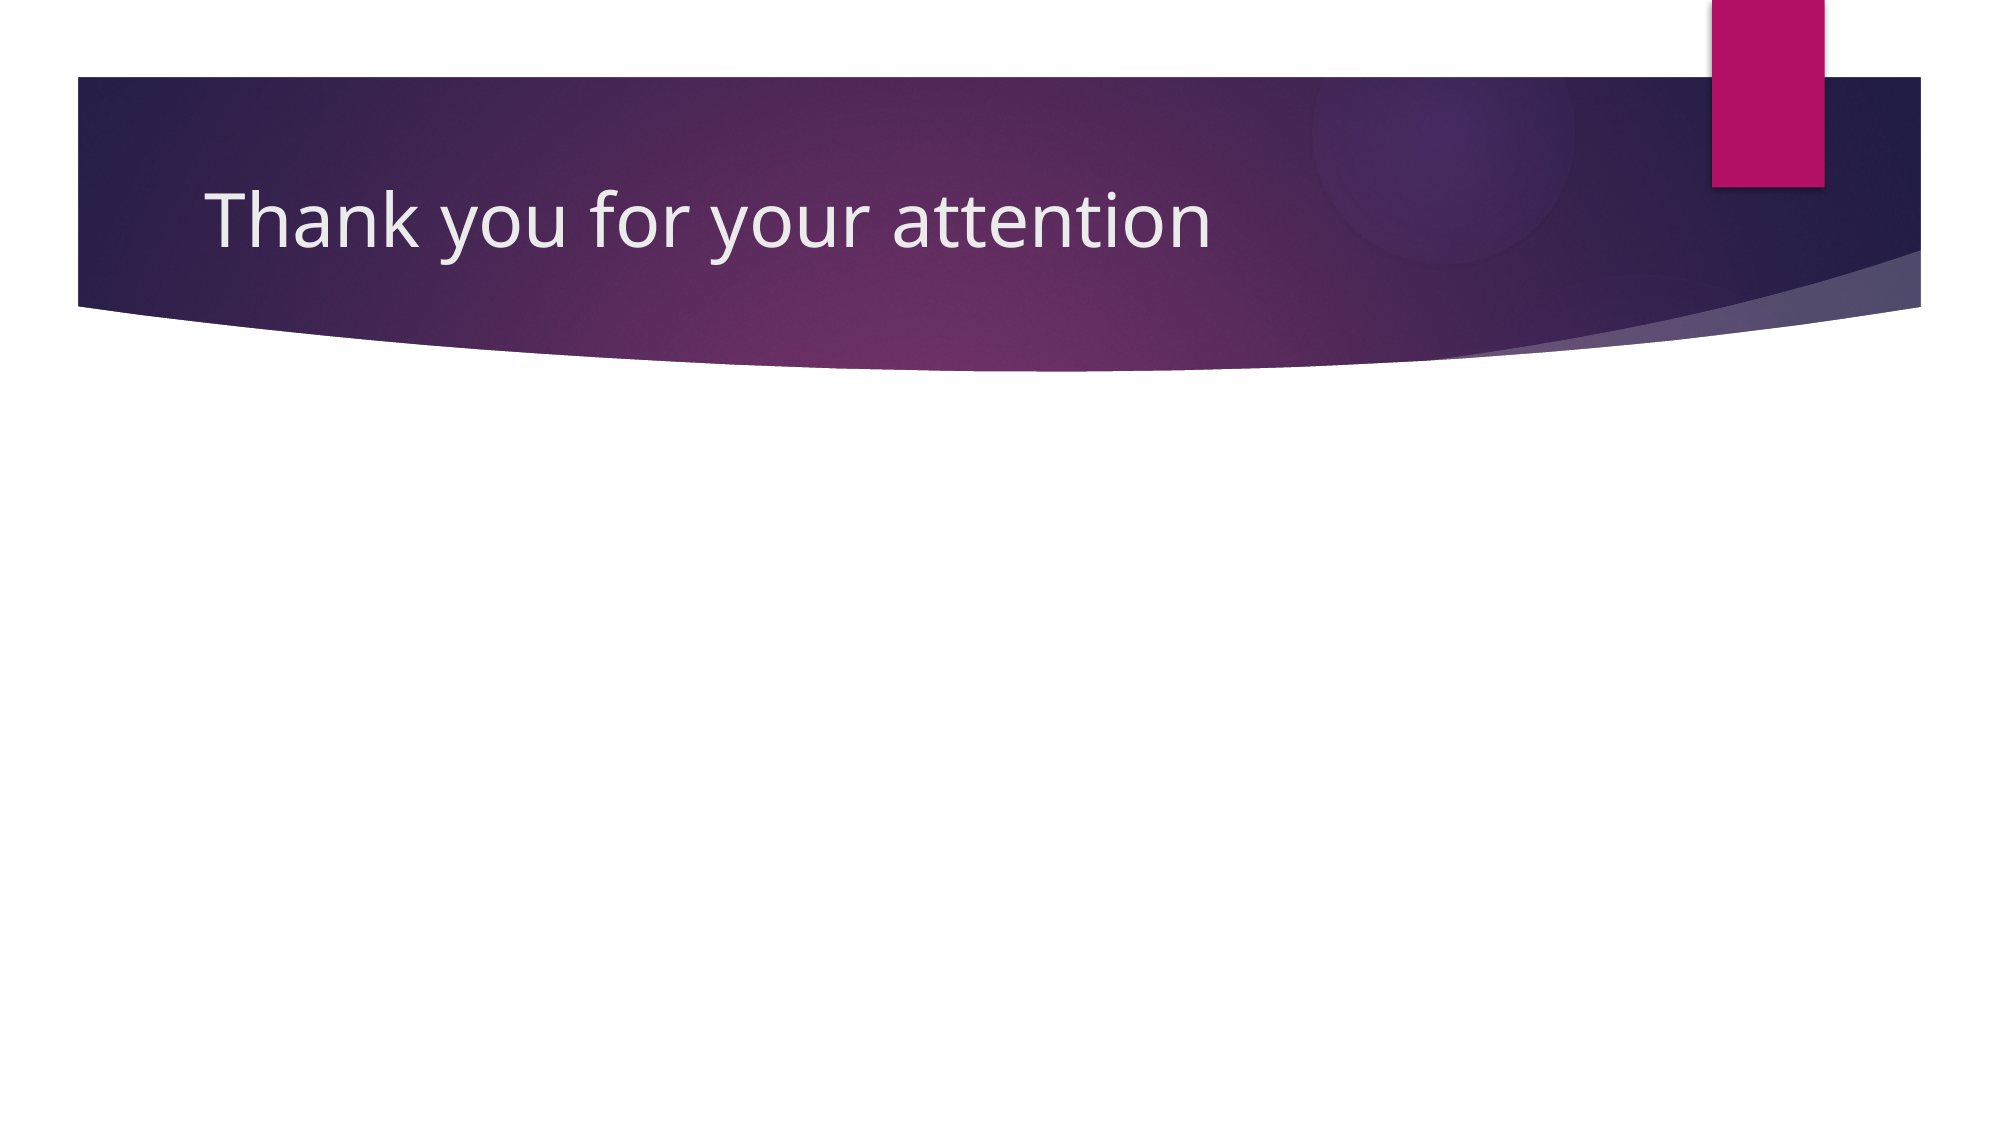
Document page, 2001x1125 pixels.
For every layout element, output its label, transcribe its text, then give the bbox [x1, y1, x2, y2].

title Thank you for your attention [189, 159, 1627, 276]
